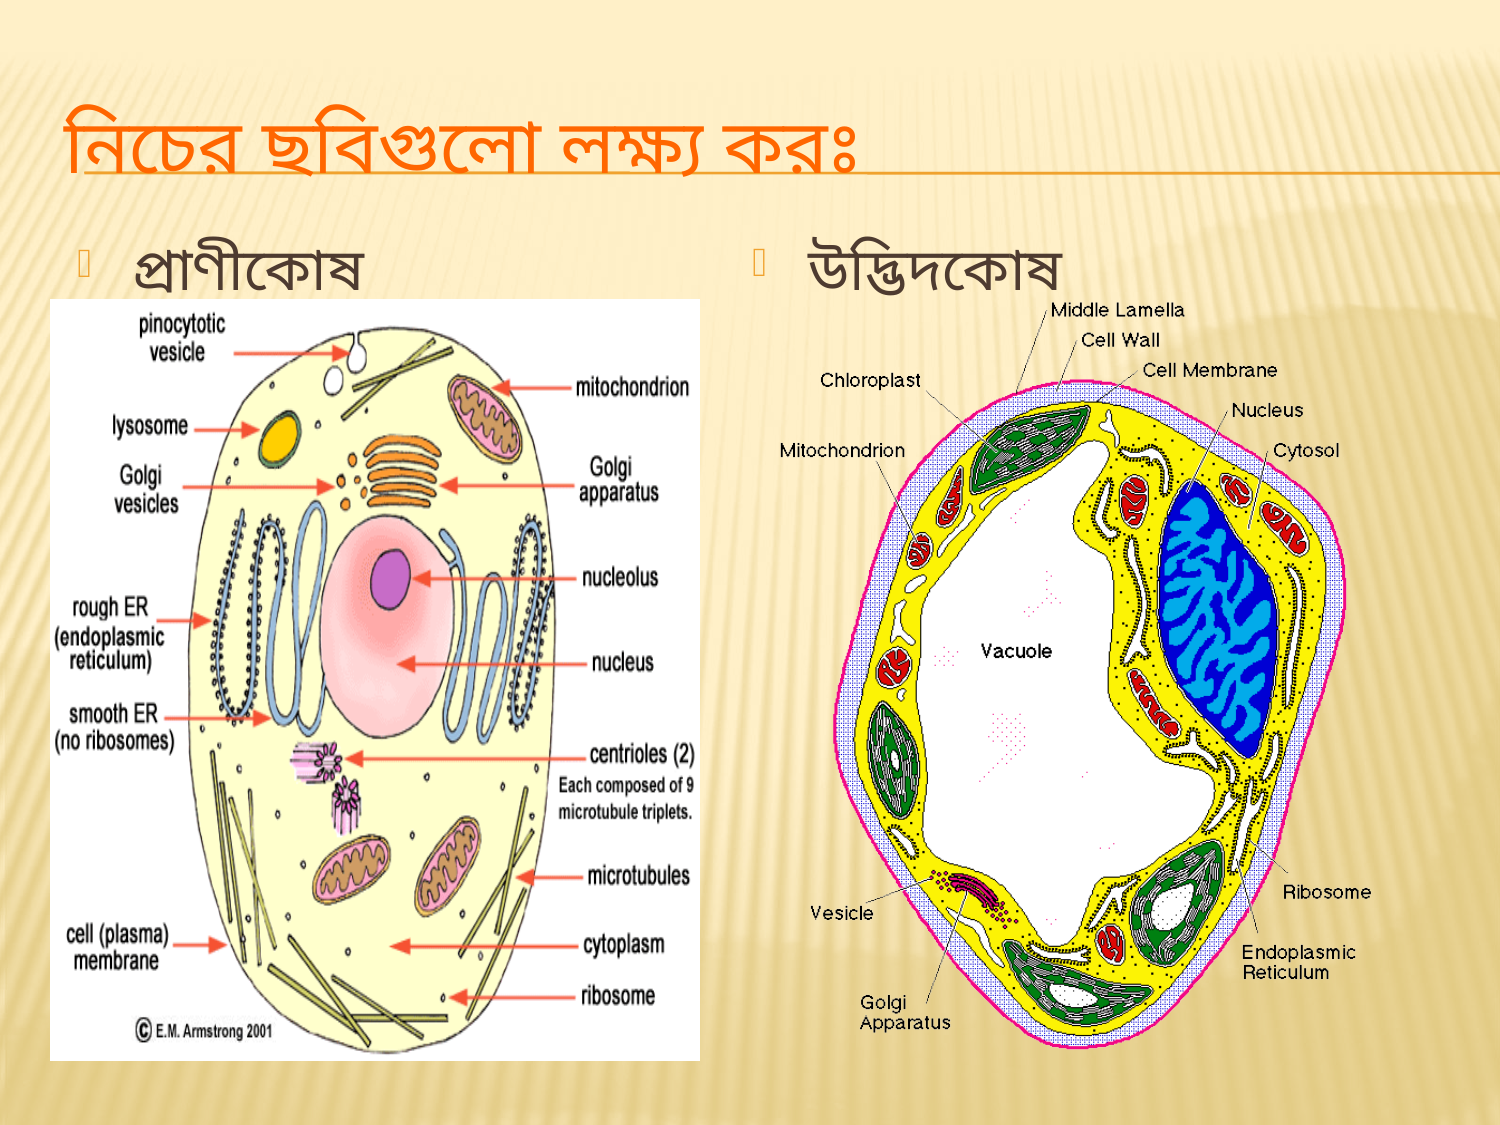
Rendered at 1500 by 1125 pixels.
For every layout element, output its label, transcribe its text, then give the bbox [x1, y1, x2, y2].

list প্রাণীকোষ [62, 224, 737, 1000]
list উদ্ভিদকোষ [737, 224, 1450, 1000]
picture [774, 299, 1380, 1055]
picture [49, 299, 701, 1062]
title নিচের ছবিগুলো লক্ষ্য করঃ [49, 75, 1475, 213]
